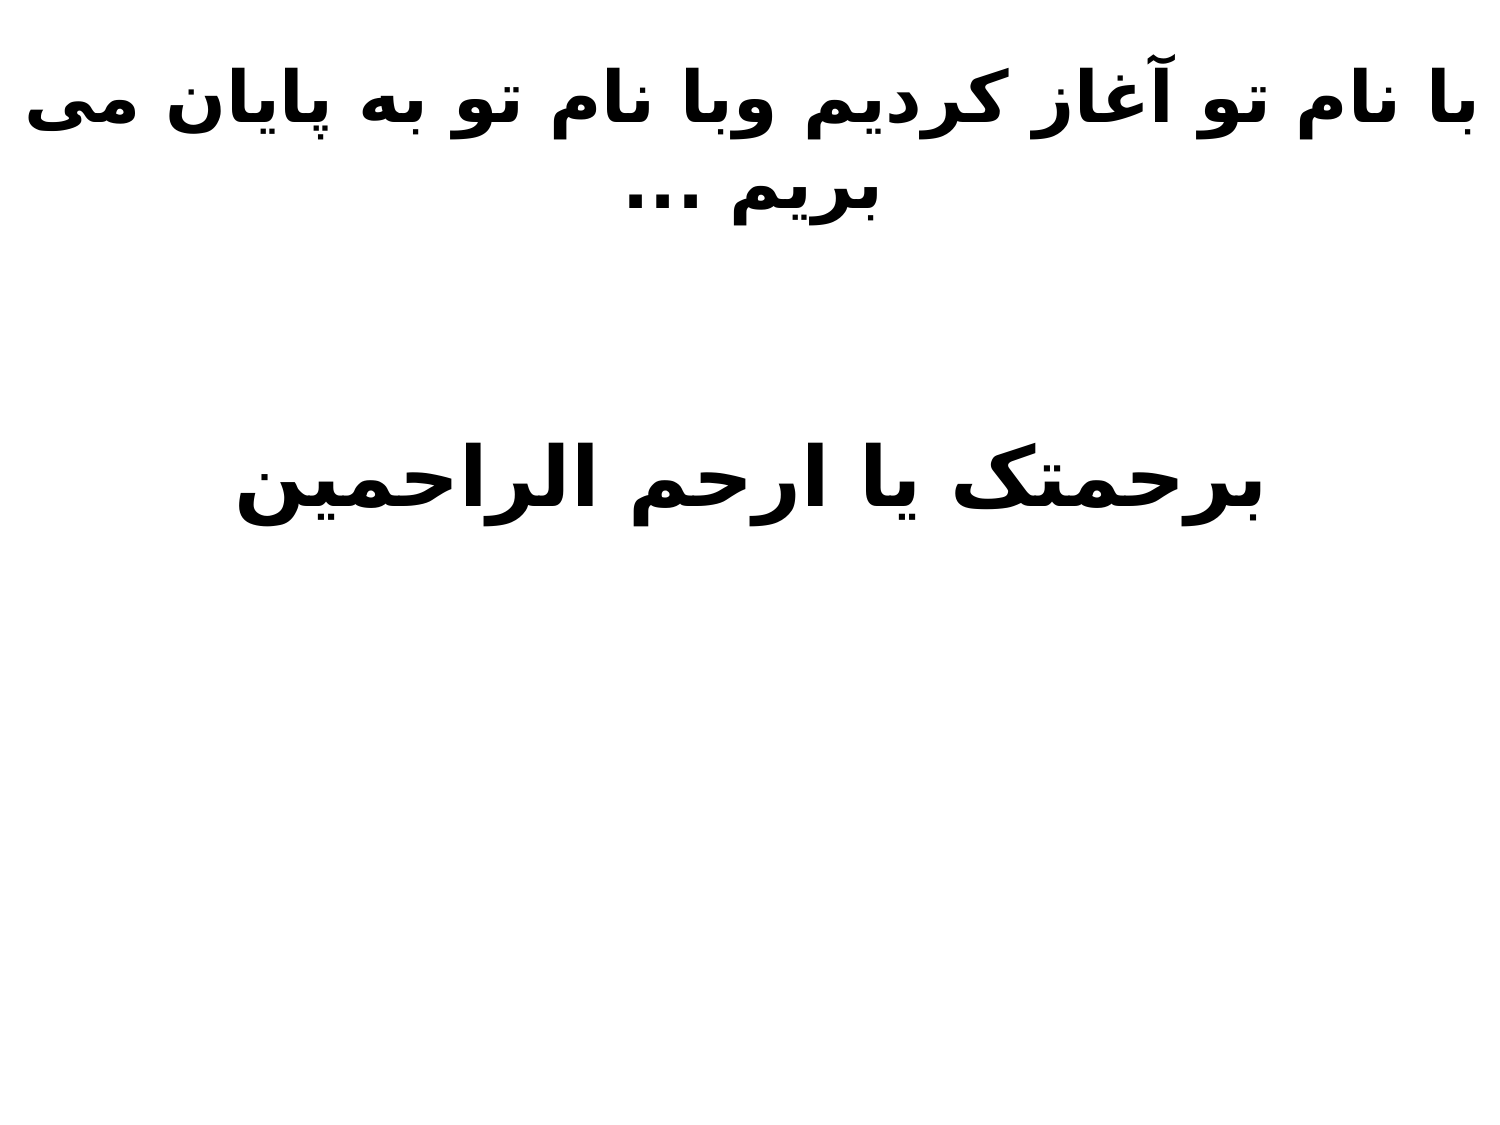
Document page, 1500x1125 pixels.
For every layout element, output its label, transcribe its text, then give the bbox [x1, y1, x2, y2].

title با نام تو آغاز کردیم وبا نام تو به پایان می بریم ... [2, 42, 1500, 231]
text_box برحمتک یا ارحم الراحمین [2, 416, 1500, 531]
